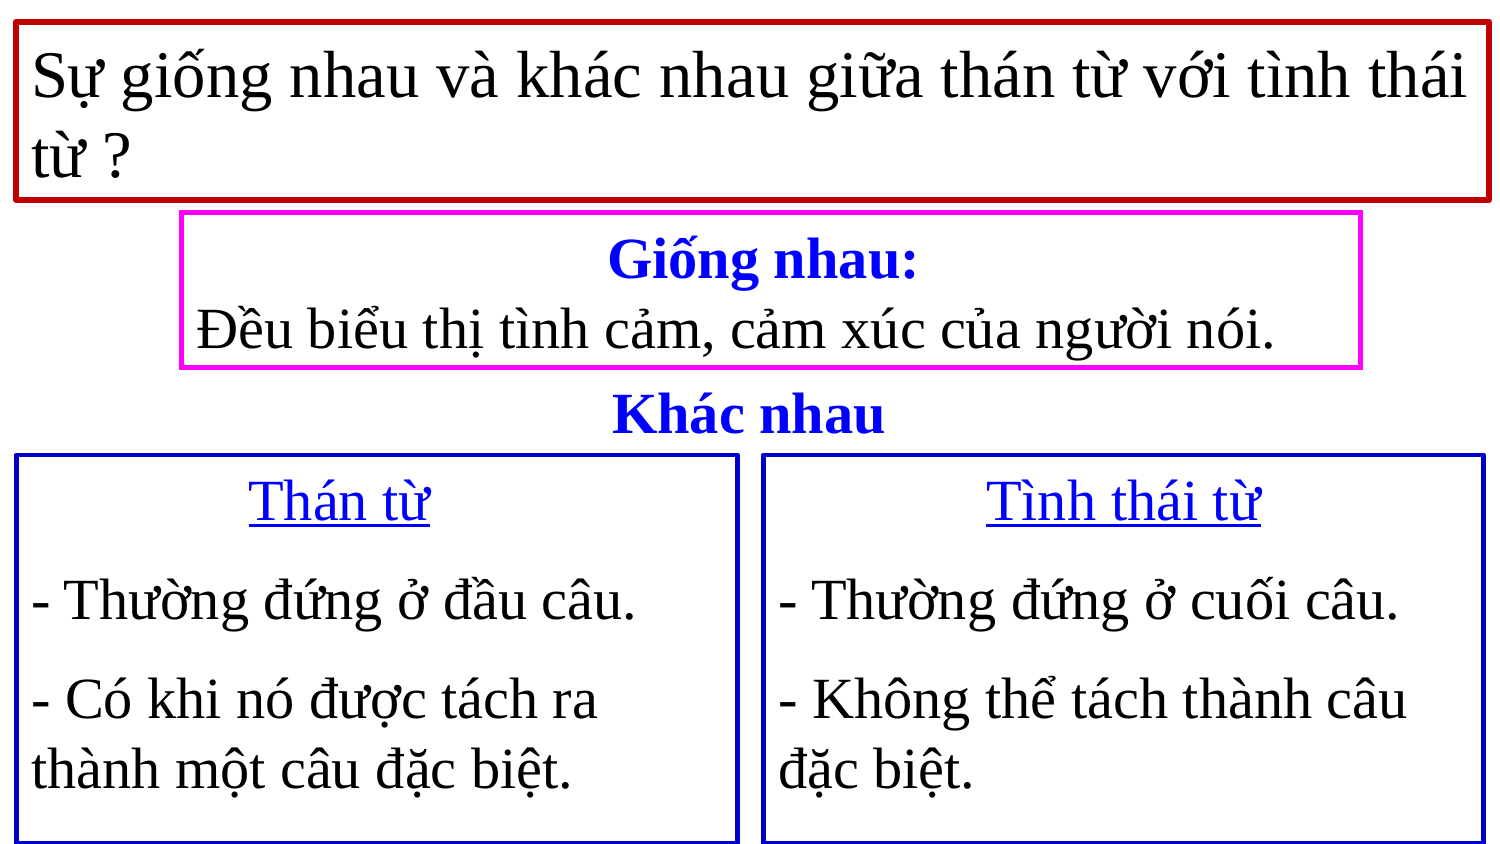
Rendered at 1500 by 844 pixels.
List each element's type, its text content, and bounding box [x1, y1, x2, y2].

text_box Khác nhau [582, 368, 587, 453]
text_box Tình thái từ - Thường đứng ở cuối câu. - Không thể tách thành câu đặc biệt. [763, 454, 1484, 844]
text_box Thán từ - Thường đứng ở đầu câu. - Có khi nó được tách ra thành một câu đặc biệt. [16, 454, 738, 844]
text_box [587, 359, 975, 464]
text_box Sự giống nhau và khác nhau giữa thán từ với tình thái từ ? [14, 20, 1491, 202]
text_box Giống nhau: Đều biểu thị tình cảm, cảm xúc của người nói. [181, 212, 1361, 368]
